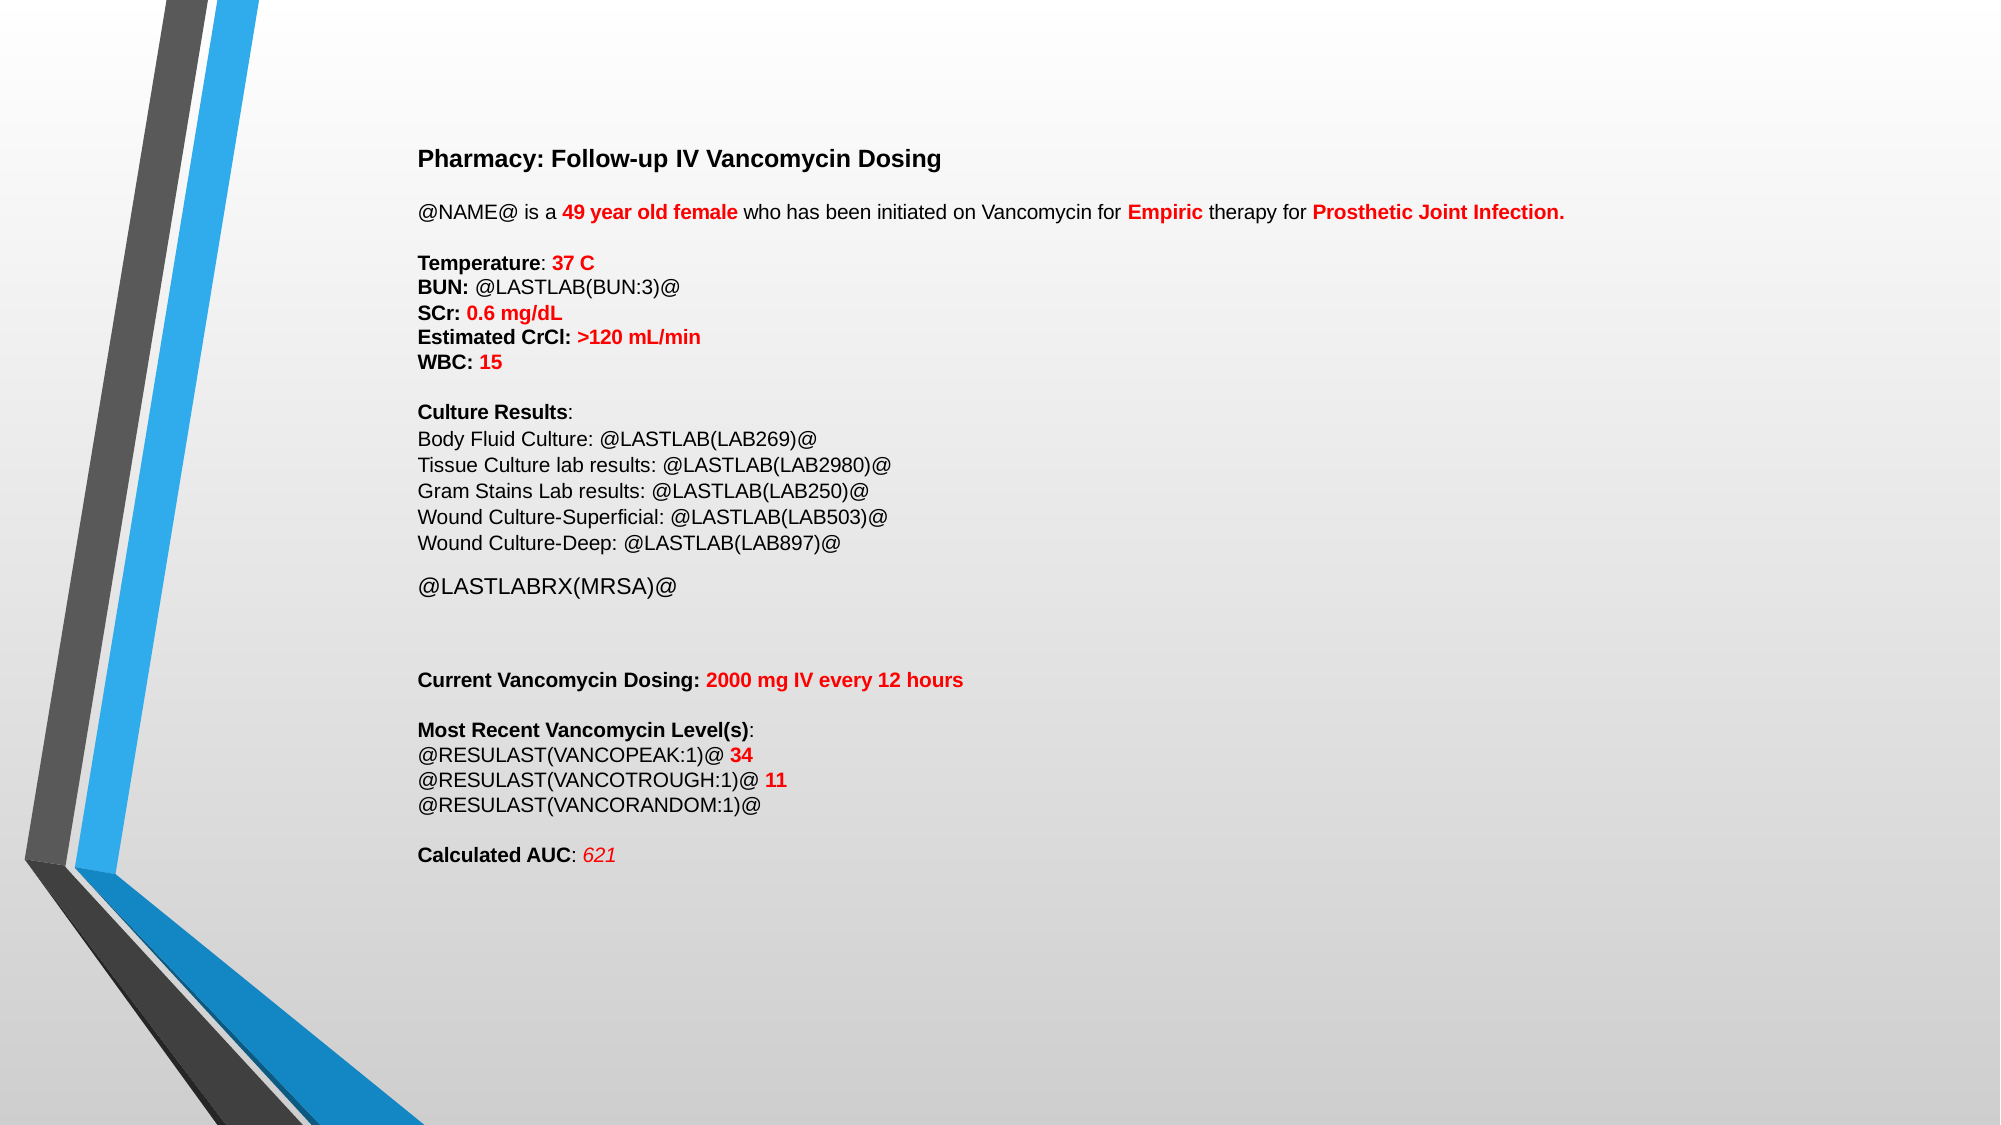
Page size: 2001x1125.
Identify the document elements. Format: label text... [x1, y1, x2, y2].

text_box Pharmacy: Follow-up IV Vancomycin Dosing @NAME@ is a 49 year old female who has been initiated on Vancomycin for Empiric therapy for Prosthetic Joint Infection. Temperature: 37 C BUN: @LASTLAB(BUN:3)@ SCr: 0.6 mg/dL Estimated CrCl: >120 mL/min WBC: 15 Culture Results: Body Fluid Culture: @LASTLAB(LAB269)@ Tissue Culture lab results: @LASTLAB(LAB2980)@ Gram Stains Lab results: @LASTLAB(LAB250)@ Wound Culture-Superficial: @LASTLAB(LAB503)@ Wound Culture-Deep: @LASTLAB(LAB897)@ @LASTLABRX(MRSA)@ Current Vancomycin Dosing: 2000 mg IV every 12 hours Most Recent Vancomycin Level(s): @RESULAST(VANCOPEAK:1)@ 34 @RESULAST(VANCOTROUGH:1)@ 11 @RESULAST(VANCORANDOM:1)@ Calculated AUC: 621 [402, 135, 1891, 875]
